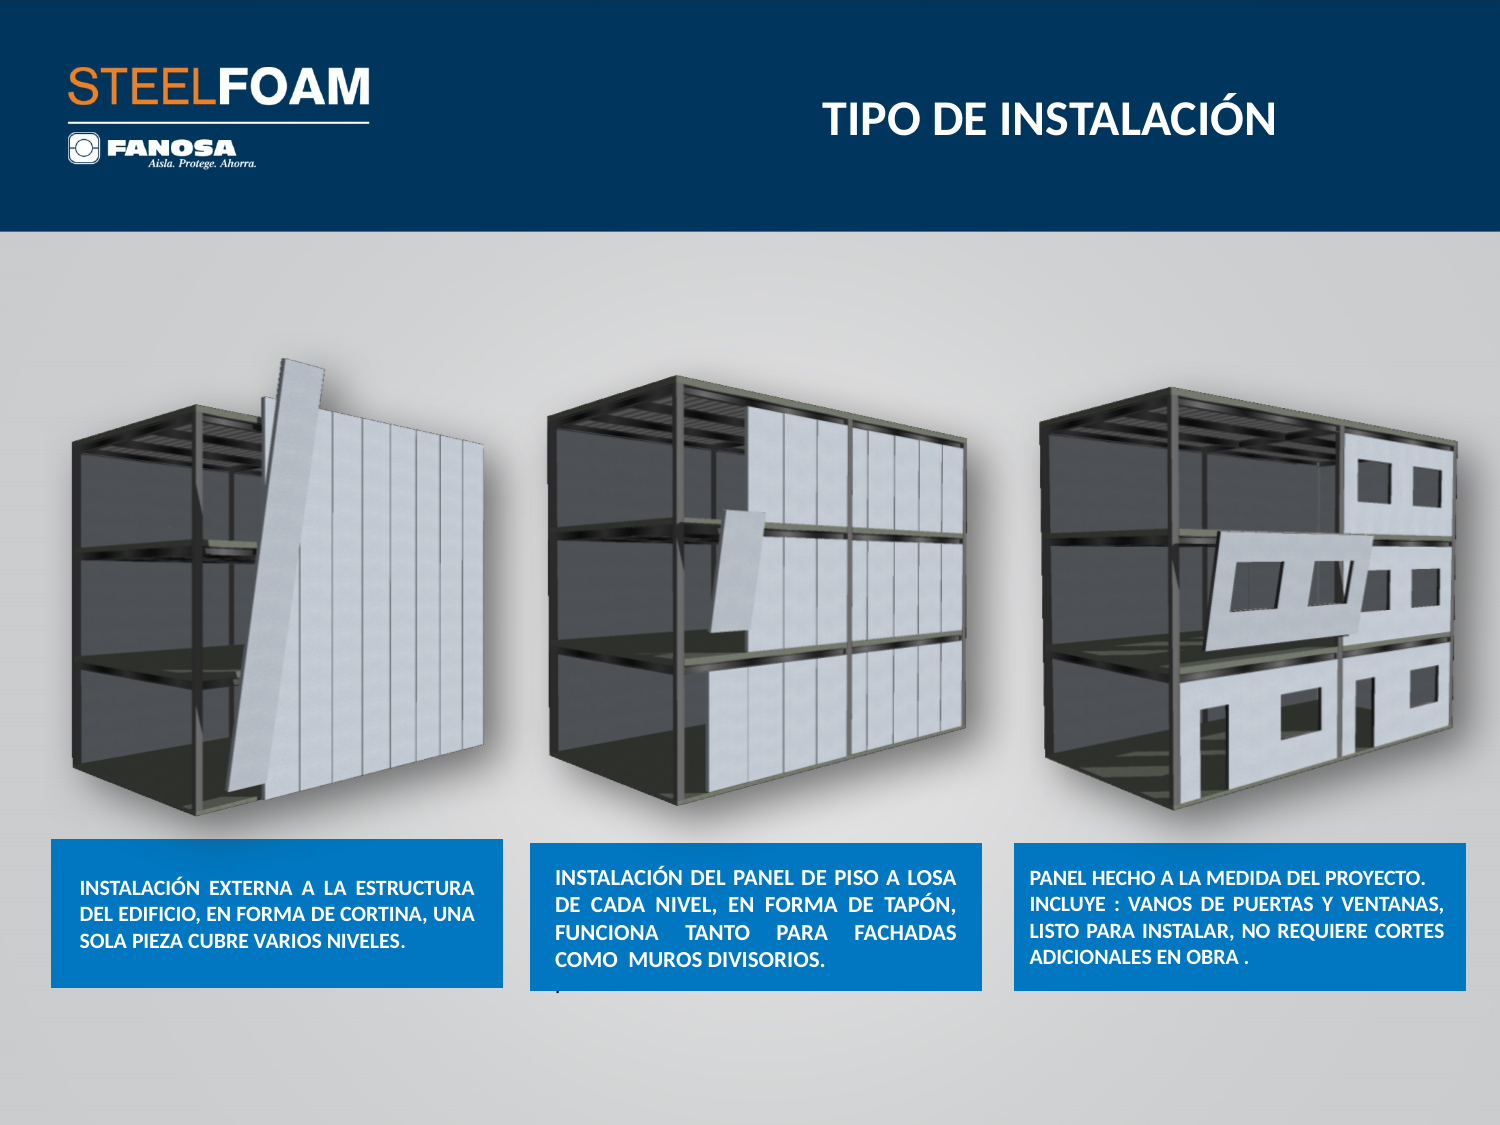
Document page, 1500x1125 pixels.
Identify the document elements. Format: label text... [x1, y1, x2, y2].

text_box INSTALACIÓN DEL PANEL DE PISO A LOSA DE CADA NIVEL, EN FORMA DE TAPÓN, FUNCIONA TANTO PARA FACHADAS COMO MUROS DIVISORIOS. . [540, 999, 972, 1005]
picture [0, 0, 1500, 1125]
text_box TIPO DE INSTALACIÓN [675, 78, 1426, 153]
